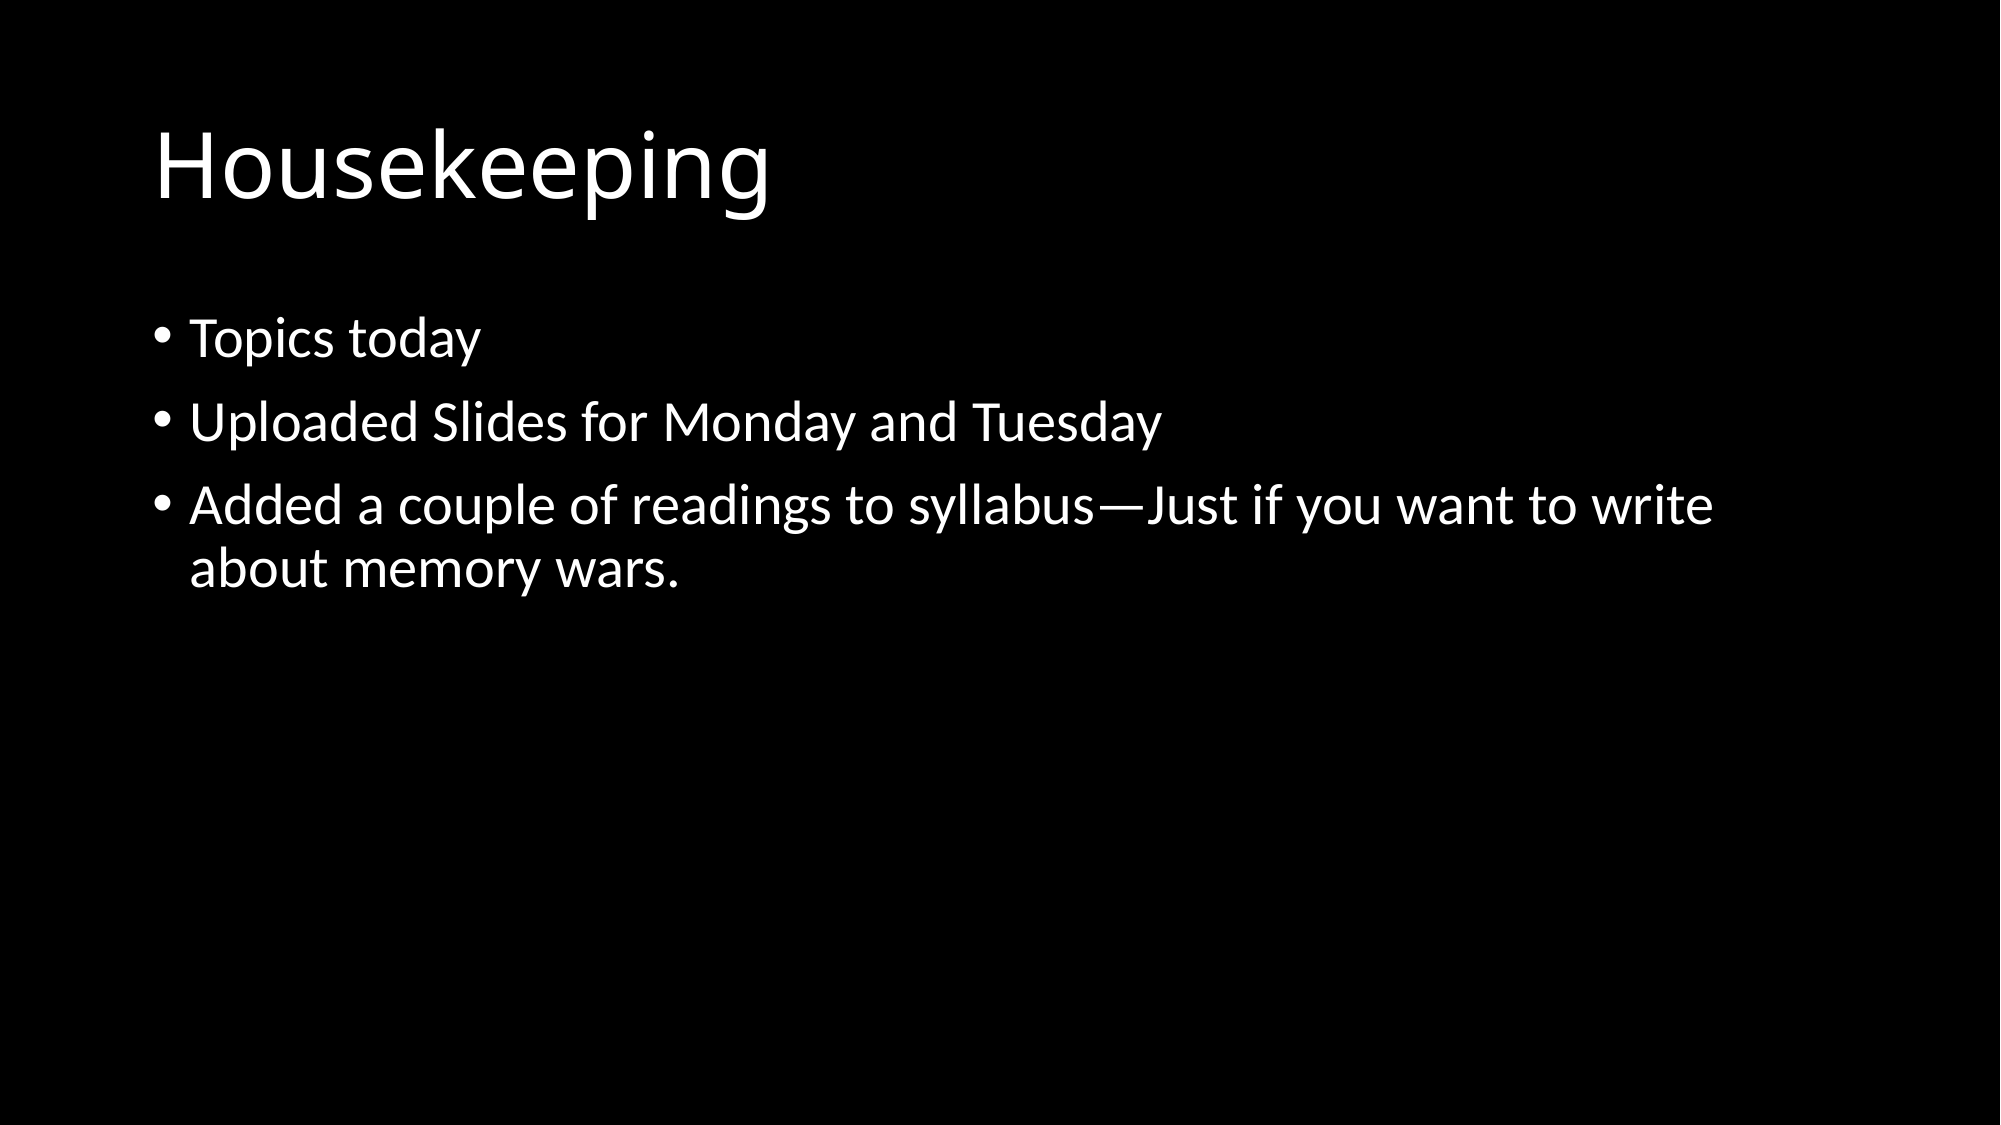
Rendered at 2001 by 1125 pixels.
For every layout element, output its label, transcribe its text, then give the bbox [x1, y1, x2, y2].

title Housekeeping [137, 59, 1863, 278]
list Topics today Uploaded Slides for Monday and Tuesday Added a couple of readings to syllabus—Just if you want to write about memory wars. [137, 299, 1863, 1014]
